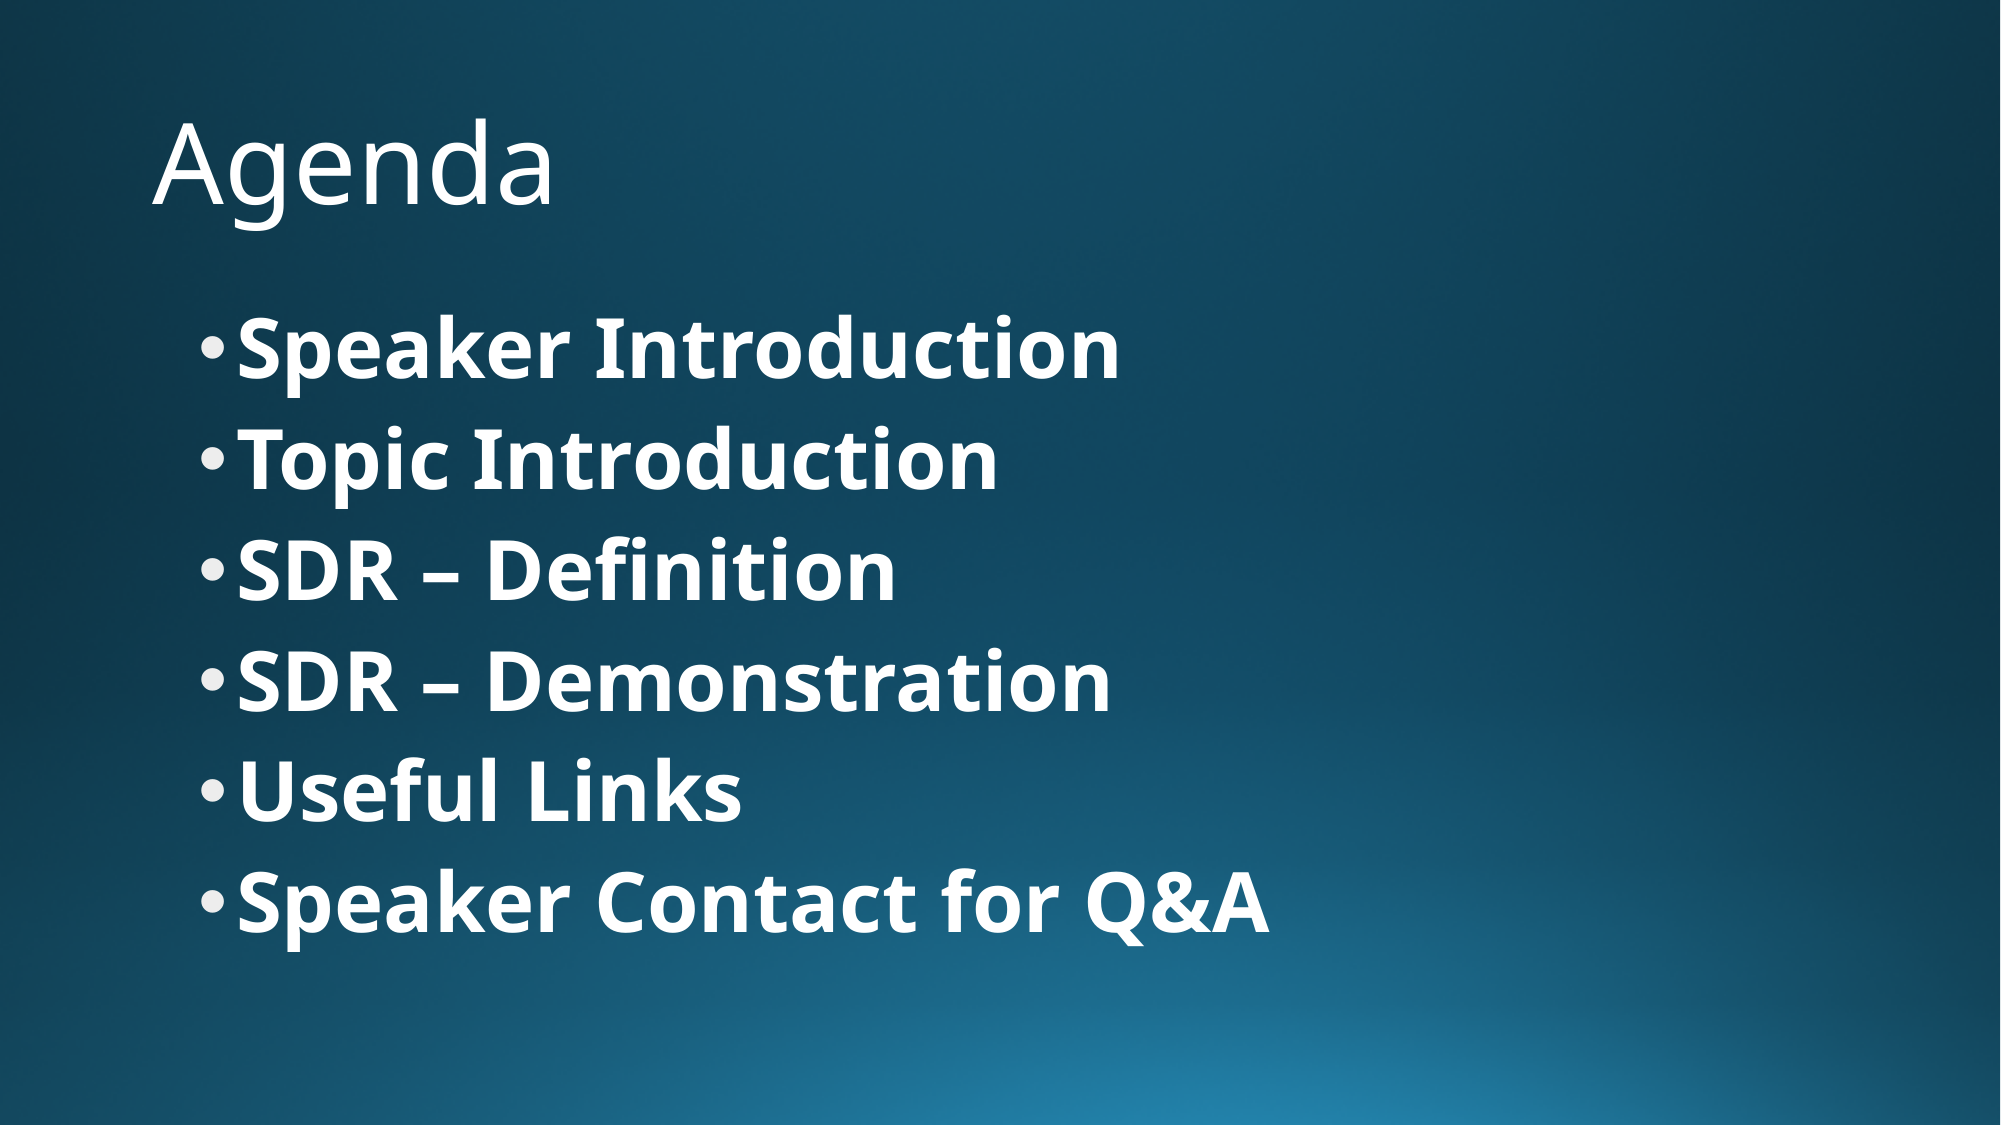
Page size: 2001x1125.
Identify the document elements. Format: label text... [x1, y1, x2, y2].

list Speaker Introduction Topic Introduction SDR – Definition SDR – Demonstration Useful Links Speaker Contact for Q&A [183, 299, 1863, 1014]
picture [0, 0, 2001, 1125]
title Agenda [137, 59, 1863, 278]
